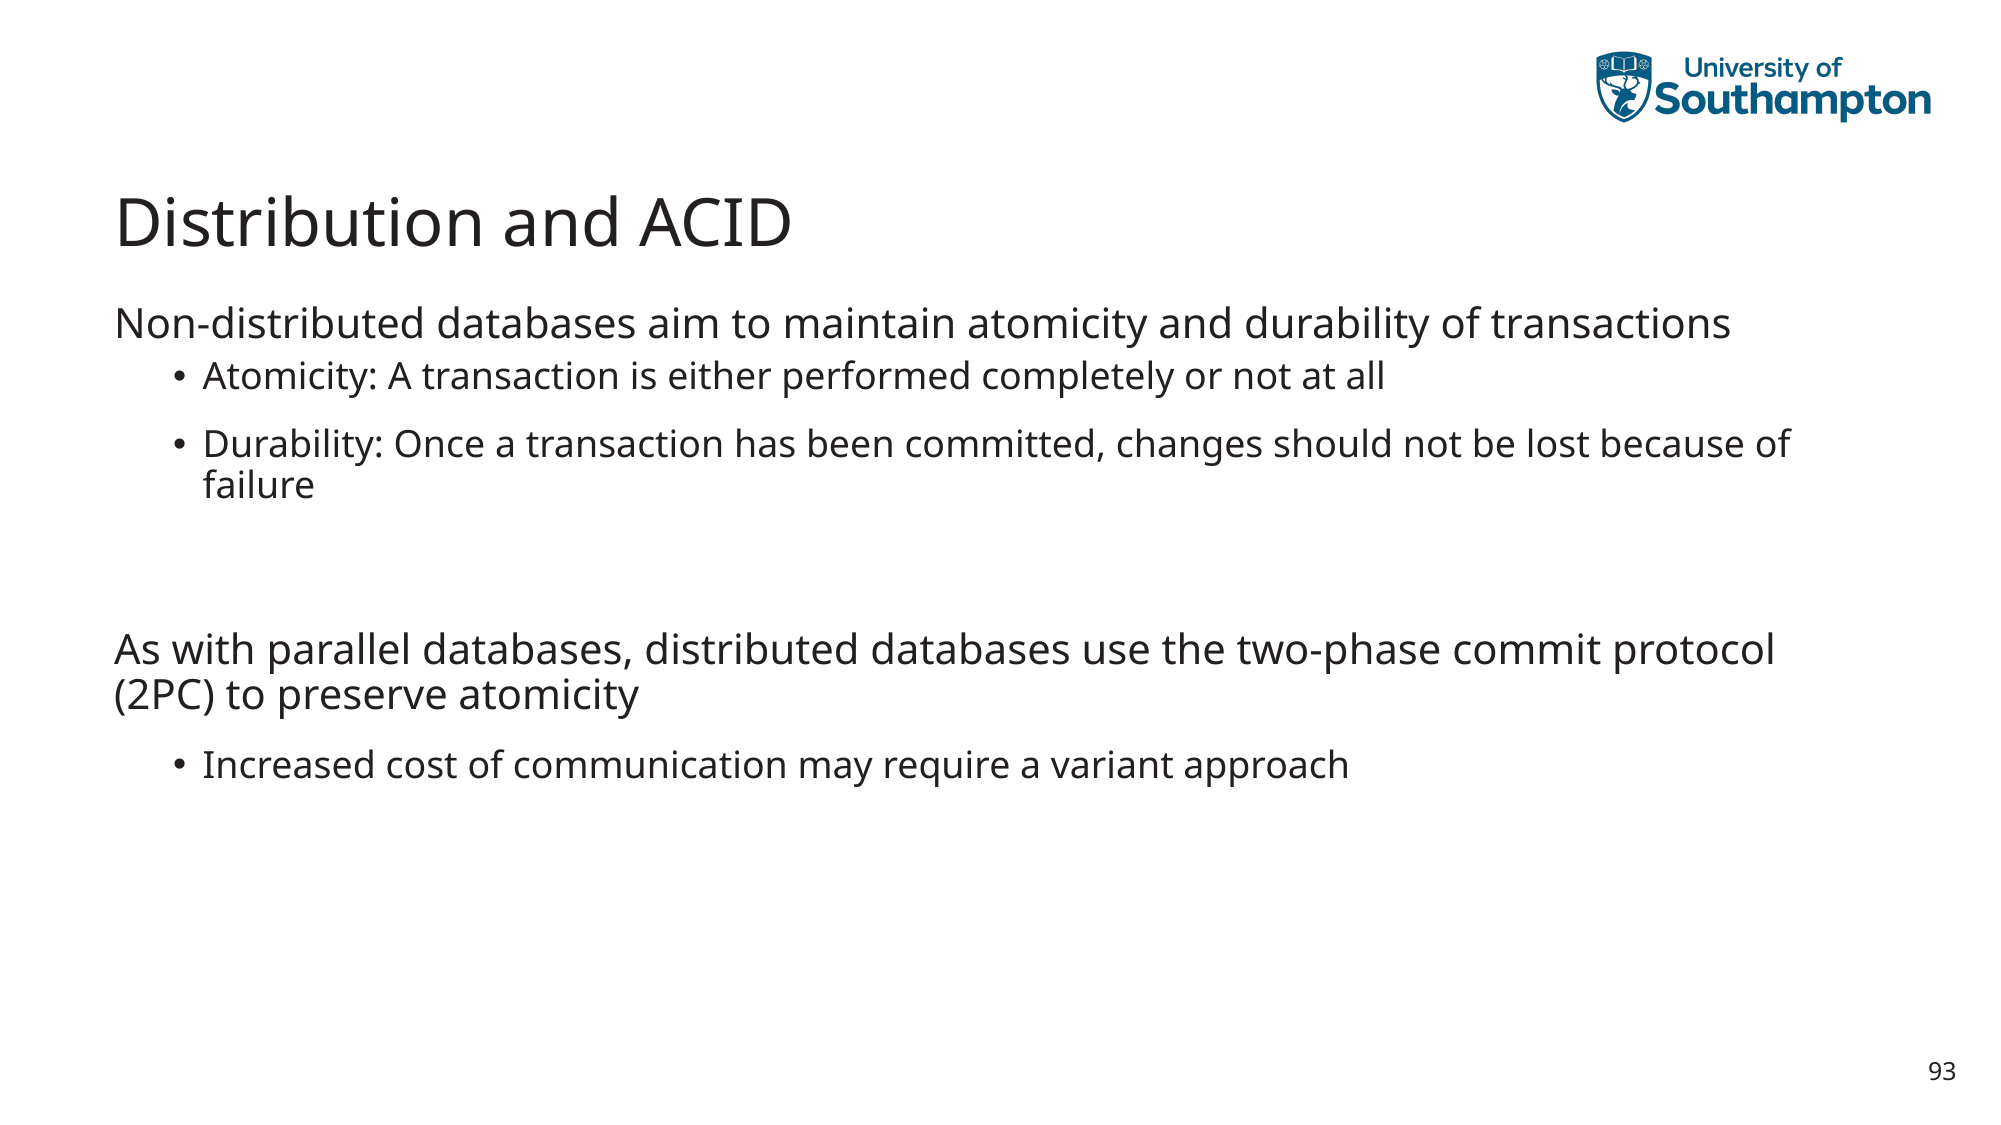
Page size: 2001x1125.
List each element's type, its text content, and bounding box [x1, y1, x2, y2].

picture [1782, 97, 1791, 108]
picture [1823, 97, 1830, 113]
list Non-distributed databases aim to maintain atomicity and durability of transactions Atomicity: A transaction is either performed completely or not at all Durability: Once a transaction has been committed, changes should not be lost because of failure As with parallel databases, distributed databases use the two-phase commit protocol (2PC) to preserve atomicity Increased cost of communication may require a variant approach [102, 290, 1898, 1024]
picture [1808, 97, 1815, 113]
picture [1847, 97, 1857, 108]
picture [1600, 80, 1617, 111]
picture [1527, 0, 2000, 220]
picture [1626, 78, 1648, 111]
picture [1626, 76, 1636, 88]
title Distribution and ACID [102, 113, 1898, 268]
picture [1890, 97, 1900, 108]
picture [1730, 97, 1736, 113]
picture [1758, 97, 1766, 113]
picture [1689, 97, 1698, 108]
picture [1607, 76, 1624, 88]
